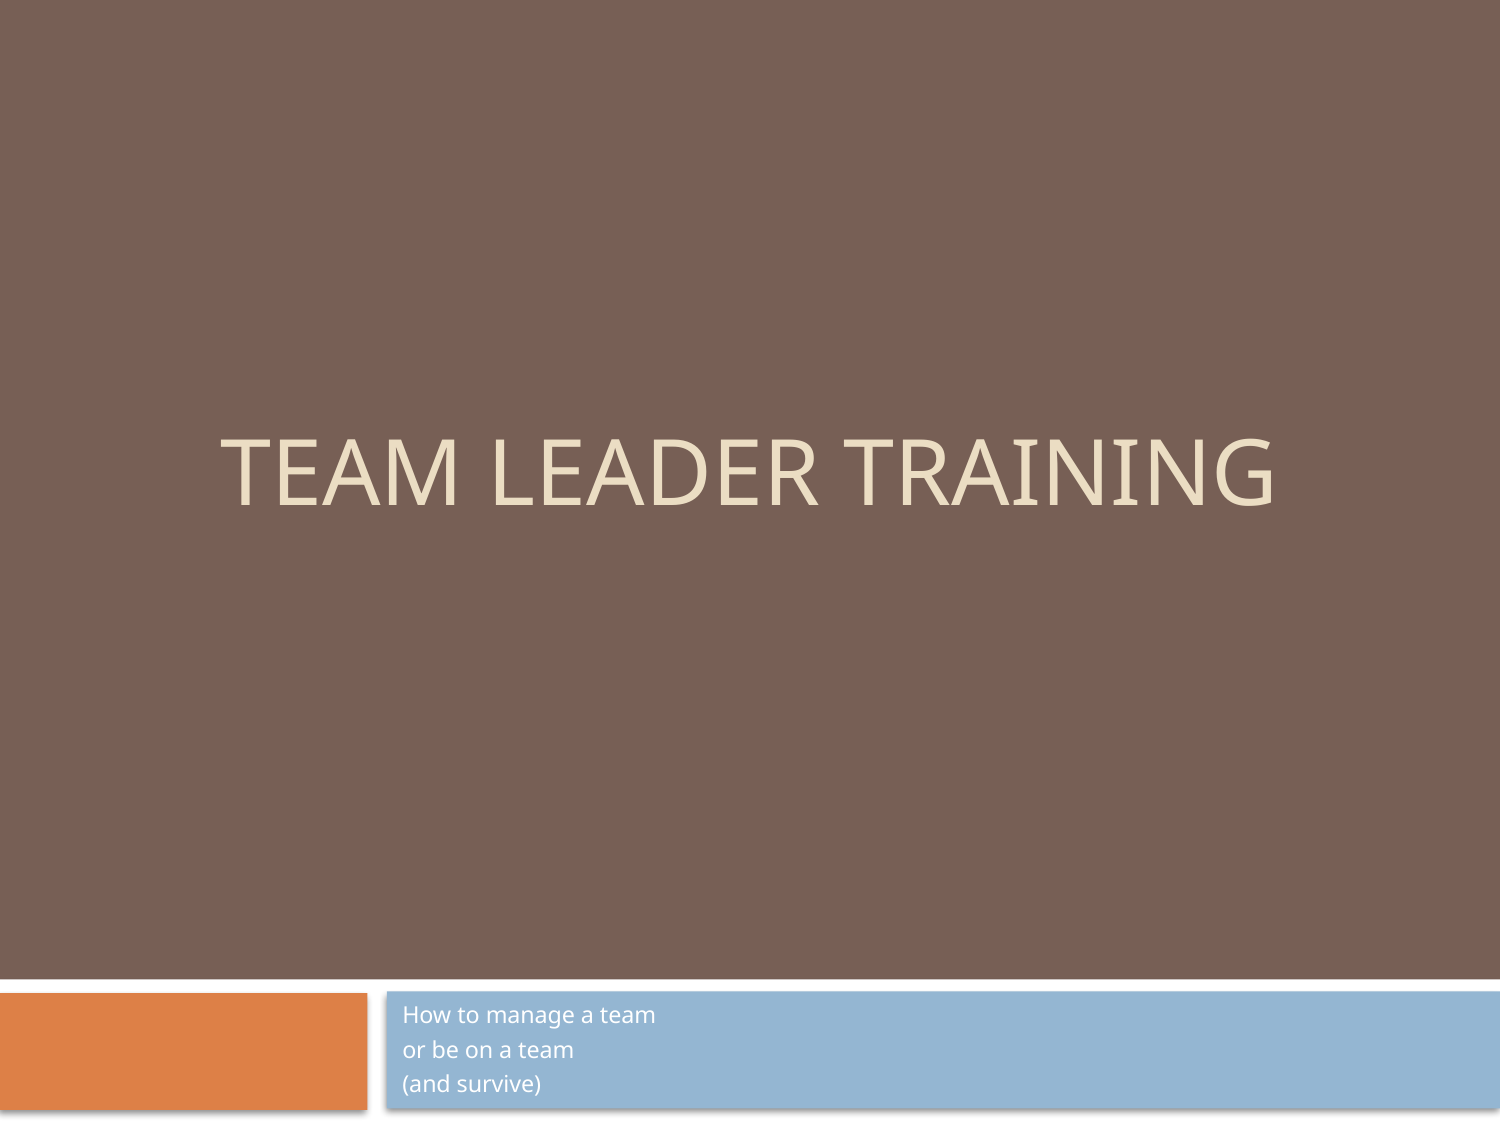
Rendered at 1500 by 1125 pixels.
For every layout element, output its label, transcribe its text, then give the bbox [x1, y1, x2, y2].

subtitle How to manage a team or be on a team (and survive) [387, 992, 1488, 1105]
title Team Leader Training [112, 375, 1388, 563]
